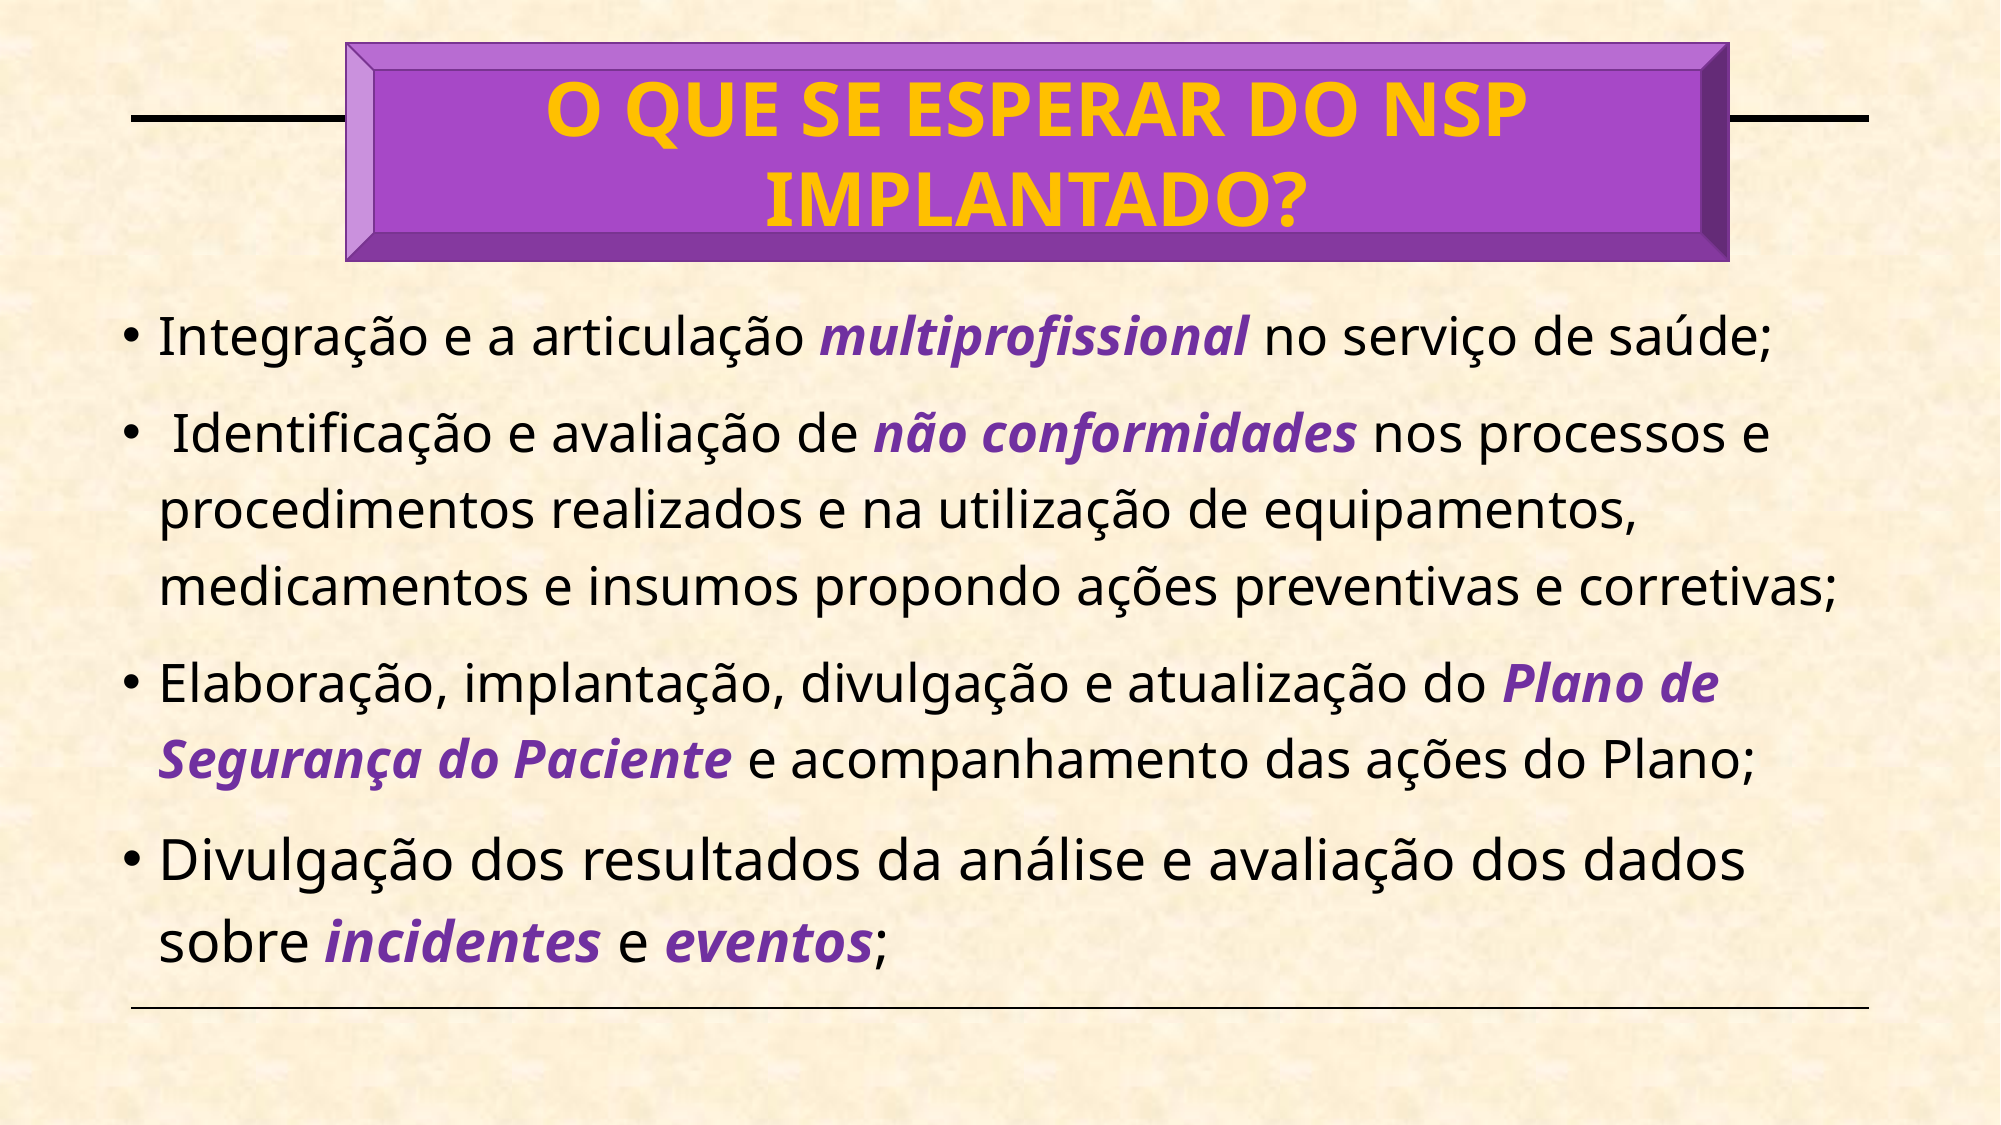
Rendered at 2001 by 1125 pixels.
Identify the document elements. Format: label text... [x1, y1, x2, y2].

picture [0, 0, 2001, 1125]
text_box O QUE SE ESPERAR DO NSP IMPLANTADO? [346, 42, 1729, 261]
list Integração e a articulação multiprofissional no serviço de saúde; Identificação e avaliação de não conformidades nos processos e procedimentos realizados e na utilização de equipamentos, medicamentos e insumos propondo ações preventivas e corretivas; Elaboração, implantação, divulgação e atualização do Plano de Segurança do Paciente e acompanhamento das ações do Plano; Divulgação dos resultados da análise e avaliação dos dados sobre incidentes e eventos; [107, 282, 1869, 1006]
